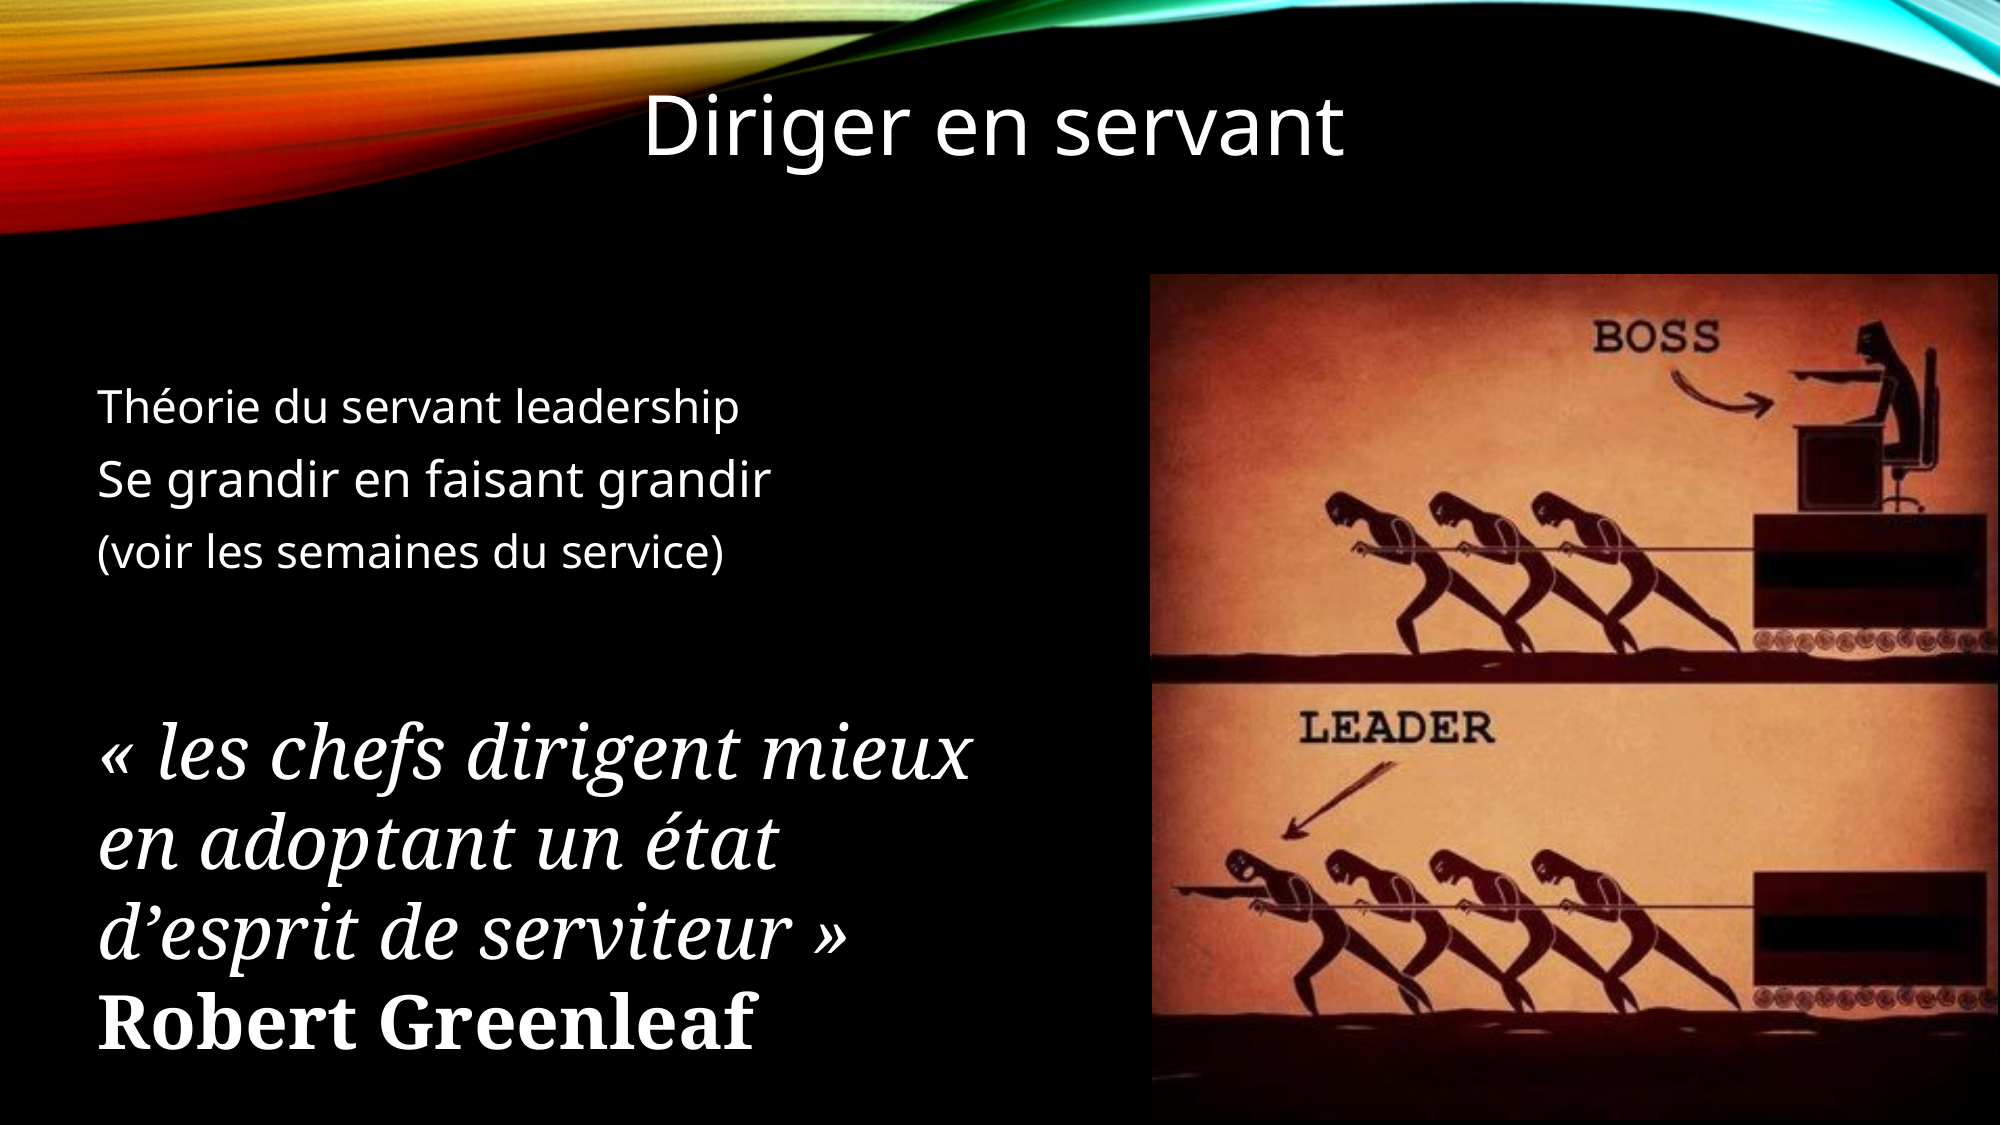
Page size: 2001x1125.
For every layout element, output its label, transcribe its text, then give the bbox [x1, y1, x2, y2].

text_box « les chefs dirigent mieux en adoptant un état d’esprit de serviteur » Robert Greenleaf [82, 697, 1041, 1072]
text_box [82, 22, 1905, 235]
picture [0, 0, 2000, 237]
picture [1149, 274, 1998, 1120]
text_box Théorie du servant leadership Se grandir en faisant grandir (voir les semaines du service) [82, 376, 1064, 642]
